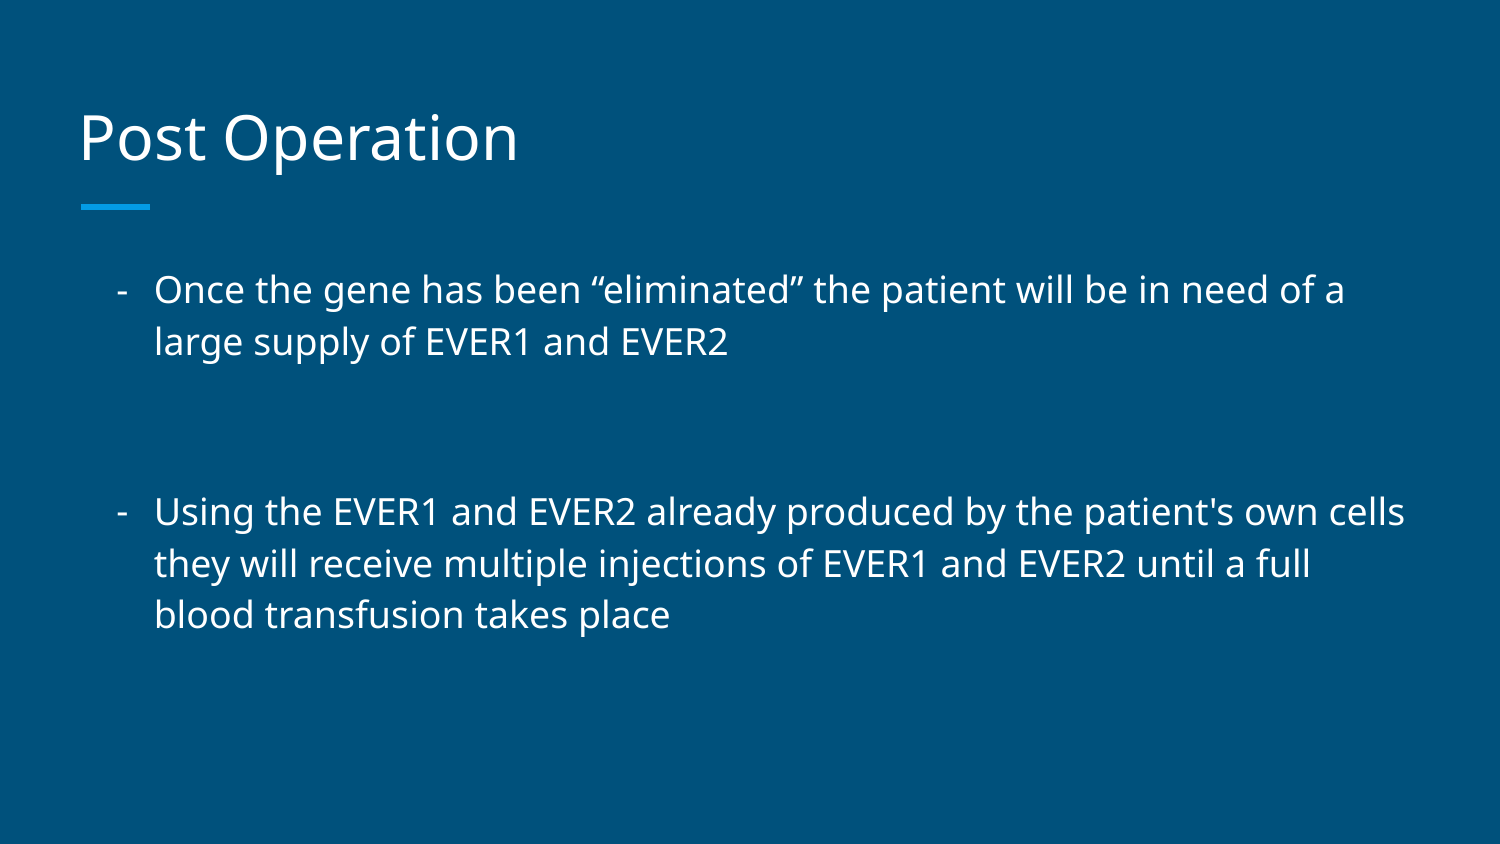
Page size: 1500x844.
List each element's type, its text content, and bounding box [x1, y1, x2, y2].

title Post Operation [63, 75, 1437, 188]
list Once the gene has been “eliminated” the patient will be in need of a large supply of EVER1 and EVER2 Using the EVER1 and EVER2 already produced by the patient's own cells they will receive multiple injections of EVER1 and EVER2 until a full blood transfusion takes place [63, 244, 1437, 750]
